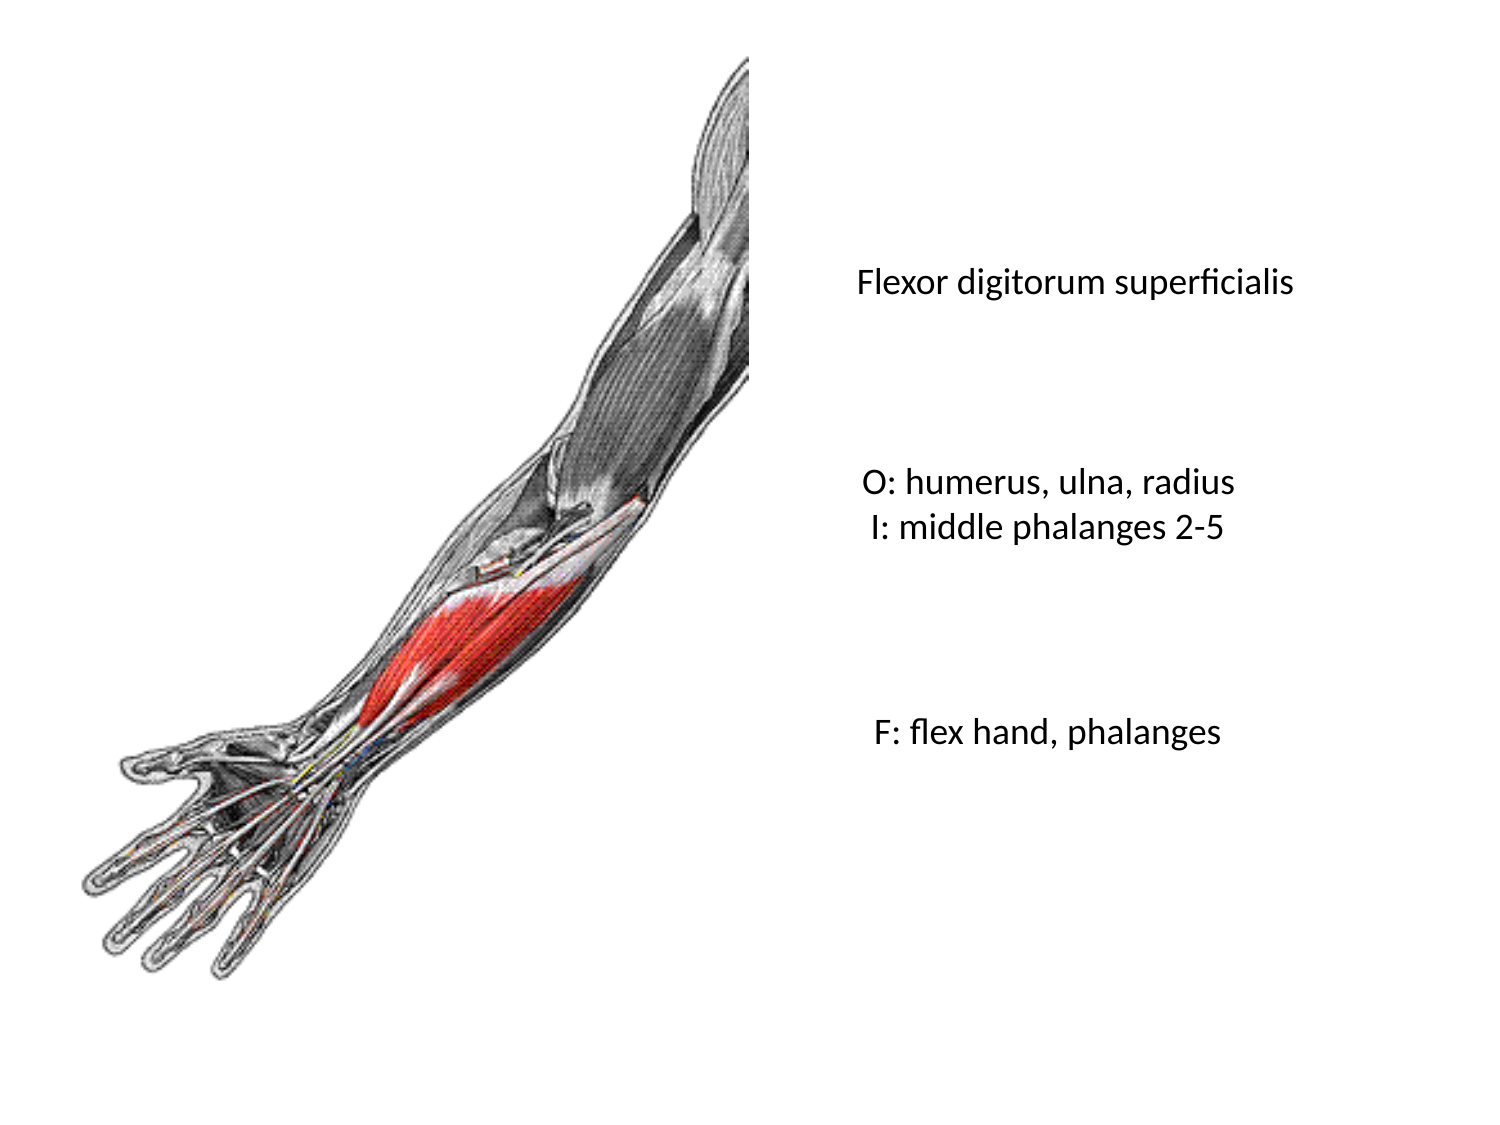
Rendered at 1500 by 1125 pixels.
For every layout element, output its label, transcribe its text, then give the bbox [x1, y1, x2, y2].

text_box Flexor digitorum superficialis [842, 249, 1310, 310]
text_box F: flex hand, phalanges [859, 699, 1237, 760]
text_box O: humerus, ulna, radius I: middle phalanges 2-5 [847, 449, 1251, 555]
picture [74, 37, 749, 1125]
